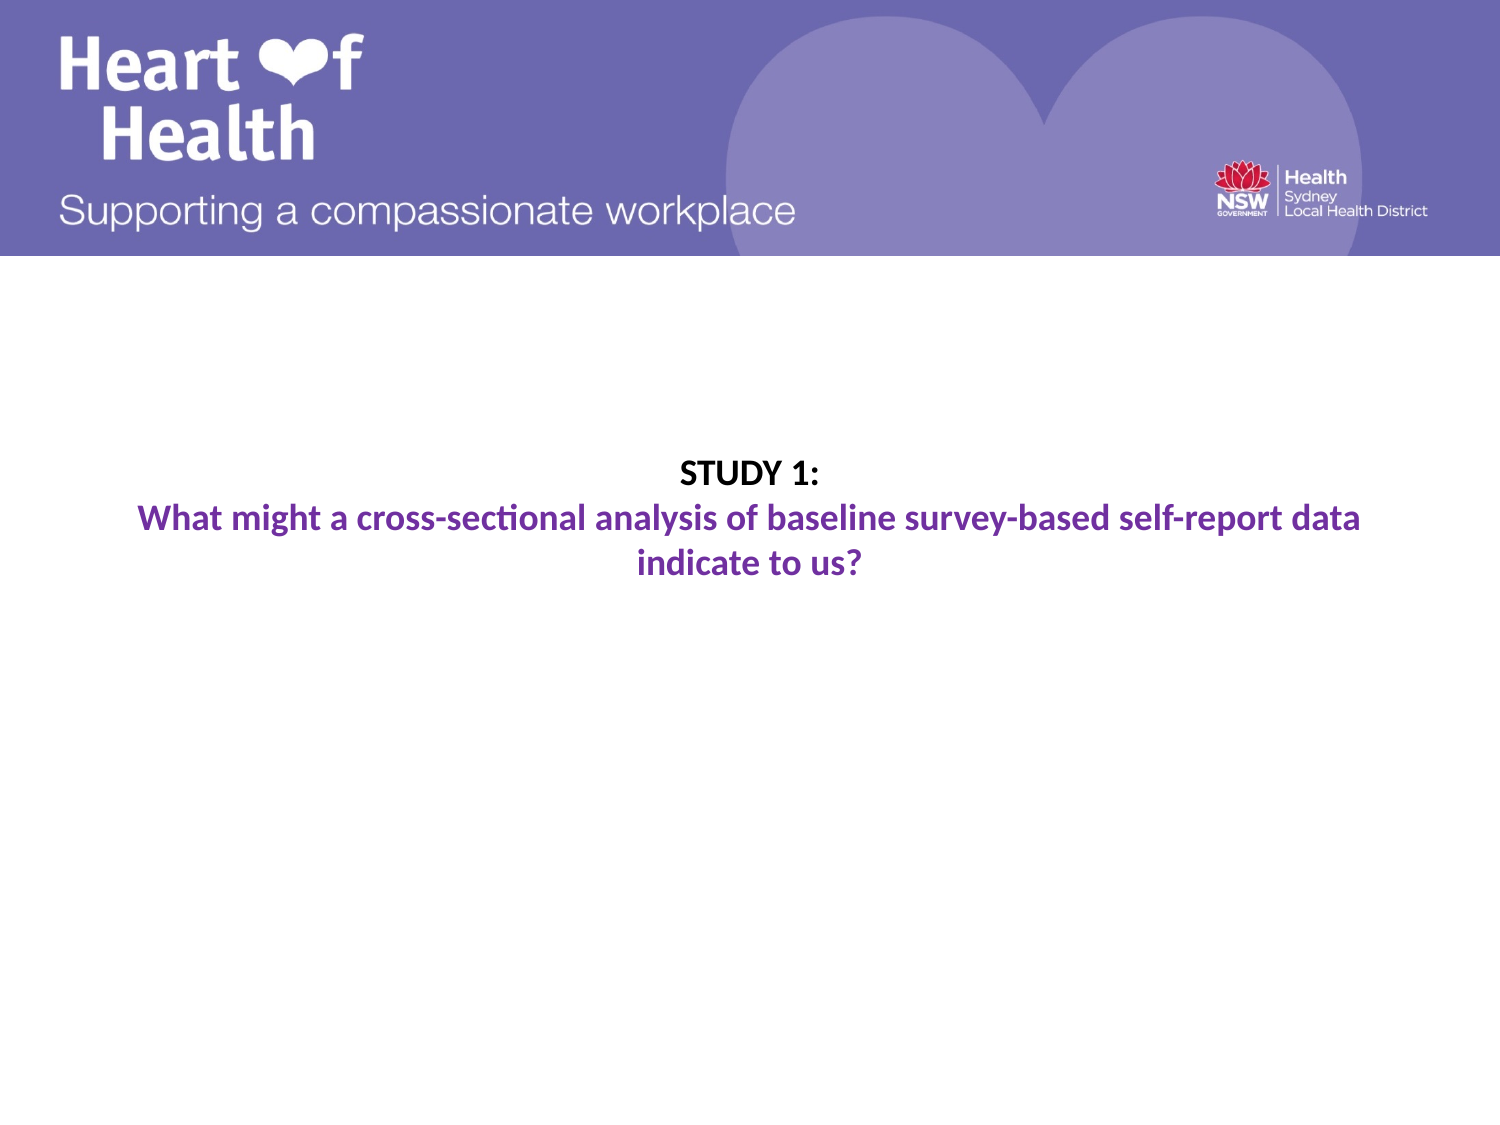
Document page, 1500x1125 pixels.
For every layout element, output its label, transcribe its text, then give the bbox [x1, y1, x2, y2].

picture [0, 0, 1500, 256]
title STUDY 1: What might a cross-sectional analysis of baseline survey-based self-report data indicate to us? [112, 349, 1388, 591]
